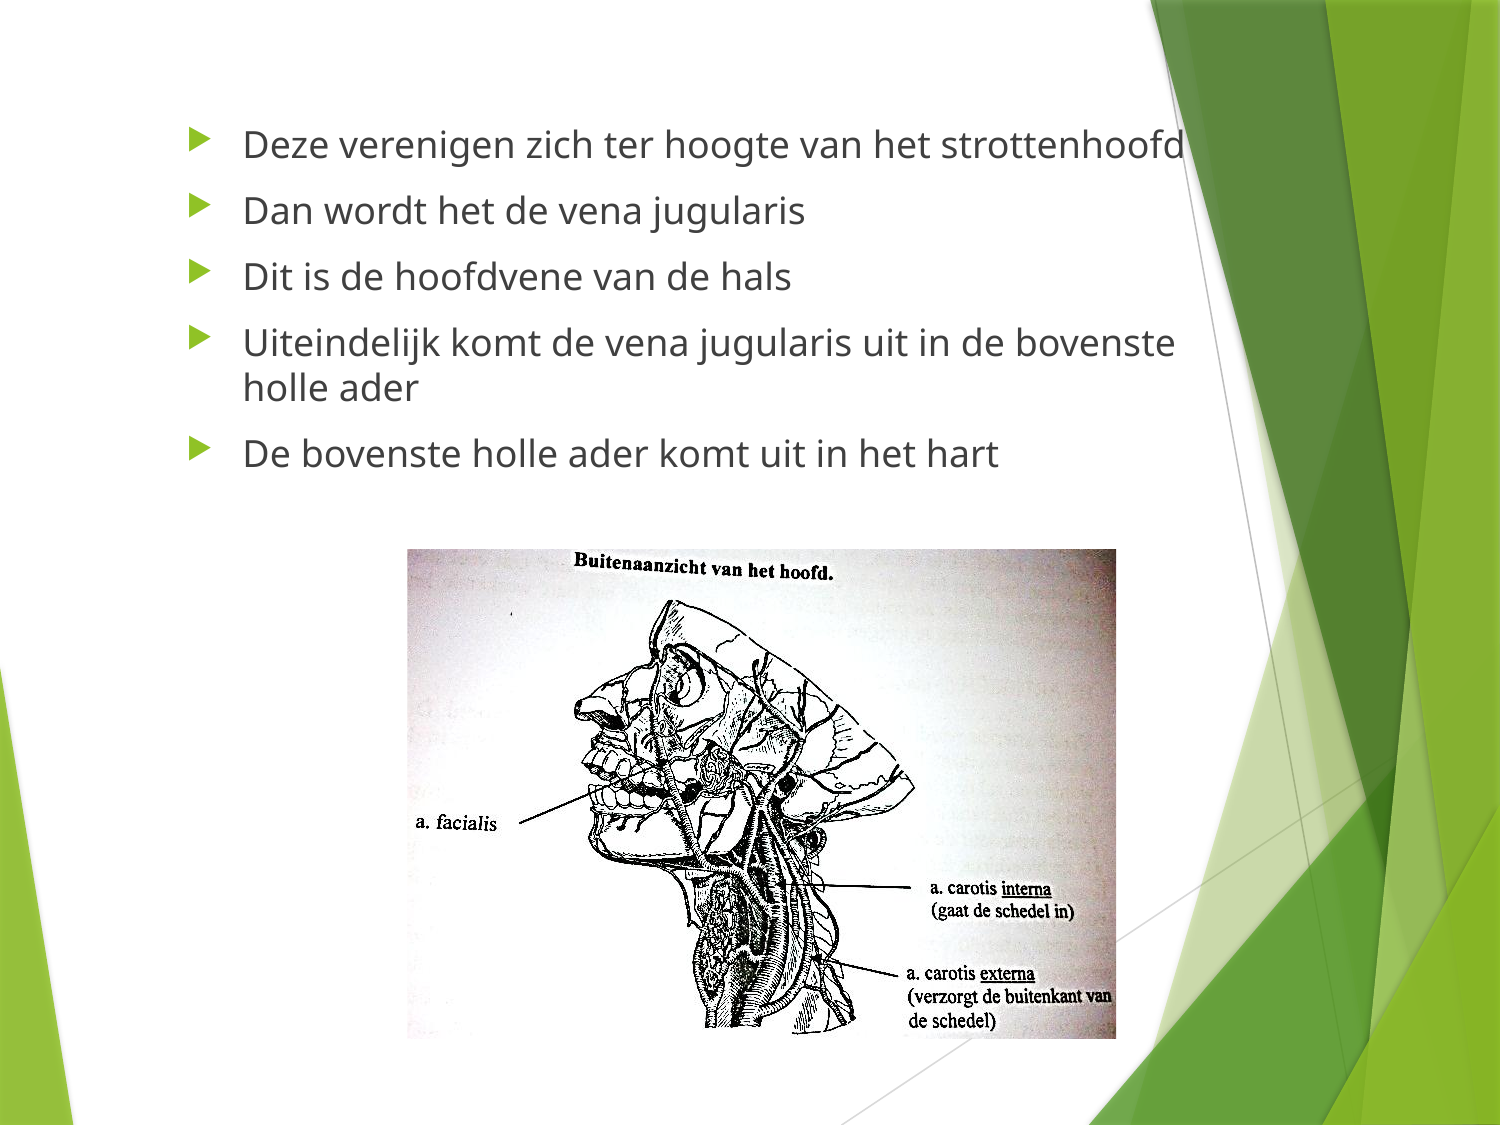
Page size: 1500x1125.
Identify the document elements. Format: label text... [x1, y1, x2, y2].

list Deze verenigen zich ter hoogte van het strottenhoofd Dan wordt het de vena jugularis Dit is de hoofdvene van de hals Uiteindelijk komt de vena jugularis uit in de bovenste holle ader De bovenste holle ader komt uit in het hart [171, 113, 1283, 957]
picture [406, 548, 1117, 1039]
